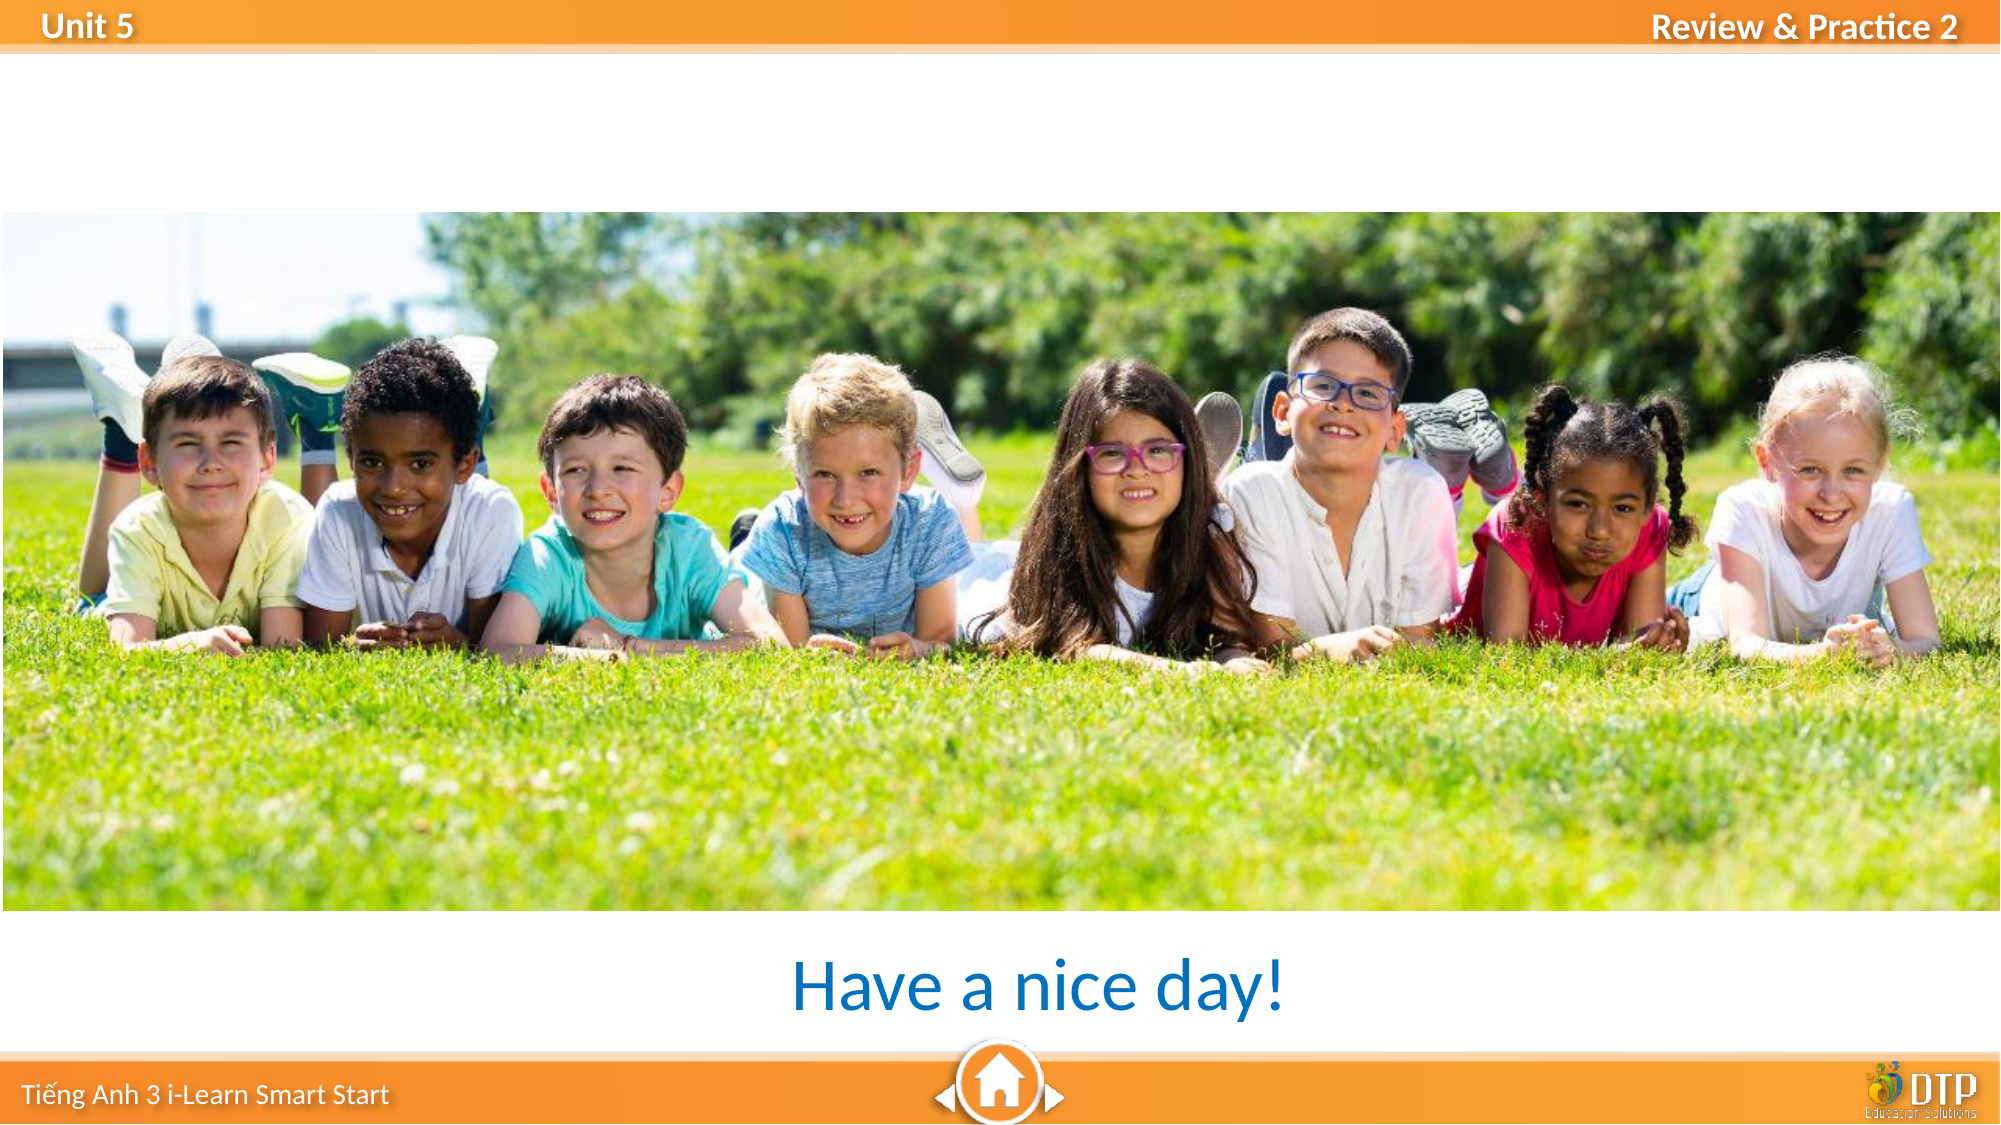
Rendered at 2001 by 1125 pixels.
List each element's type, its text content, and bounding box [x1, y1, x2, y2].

text_box Have a nice day! [776, 928, 1358, 1033]
picture [0, 0, 2000, 1125]
